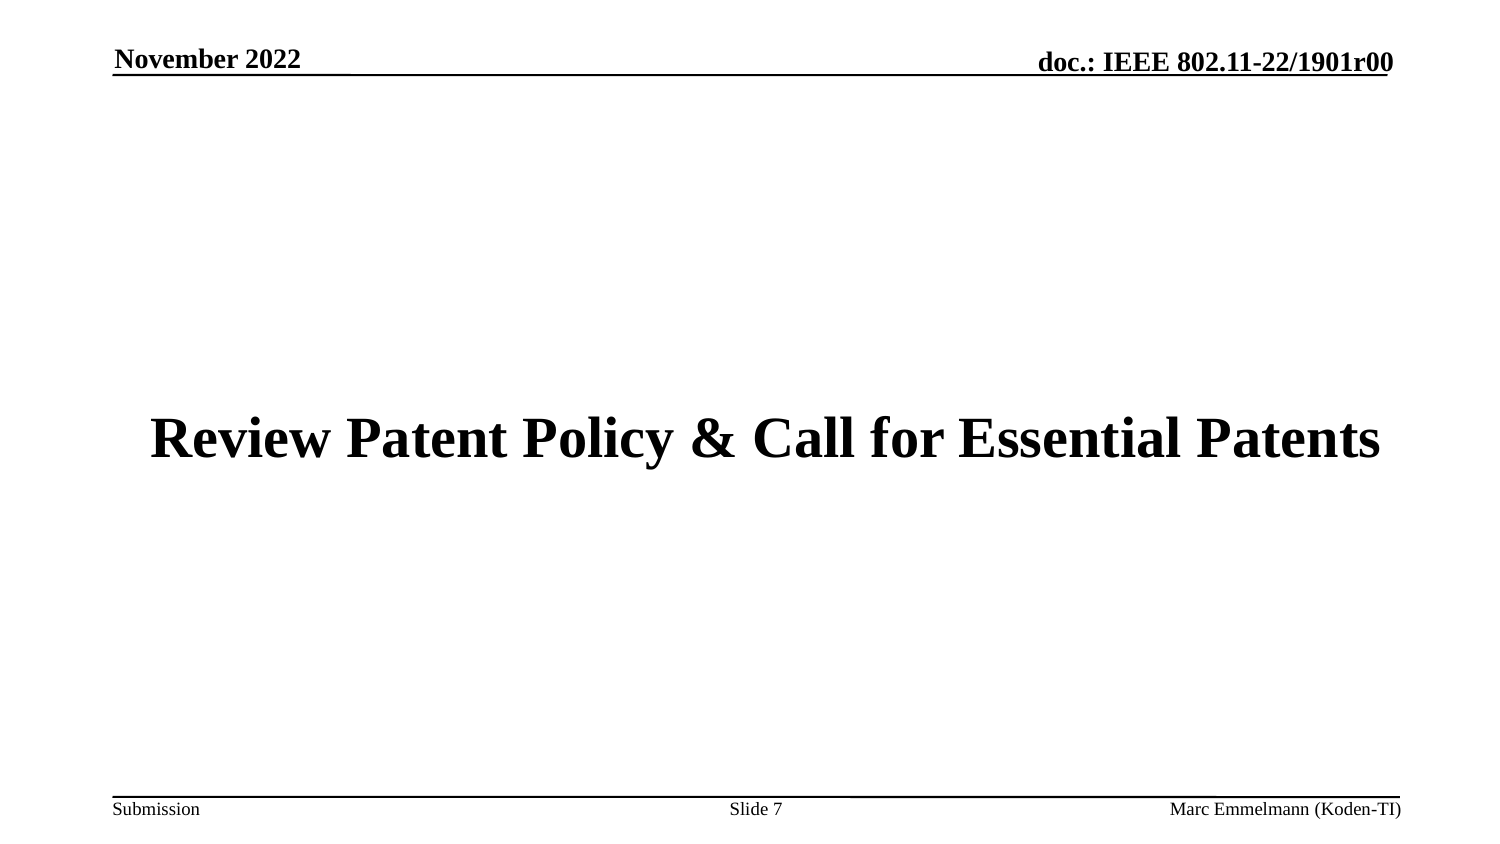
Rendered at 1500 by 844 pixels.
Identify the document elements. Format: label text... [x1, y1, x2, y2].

footer Marc Emmelmann (Koden-TI) [878, 796, 1402, 820]
slide_number Slide 7 [712, 796, 800, 842]
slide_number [114, 40, 423, 75]
list Review Patent Policy & Call for Essential Patents [135, 291, 1411, 477]
